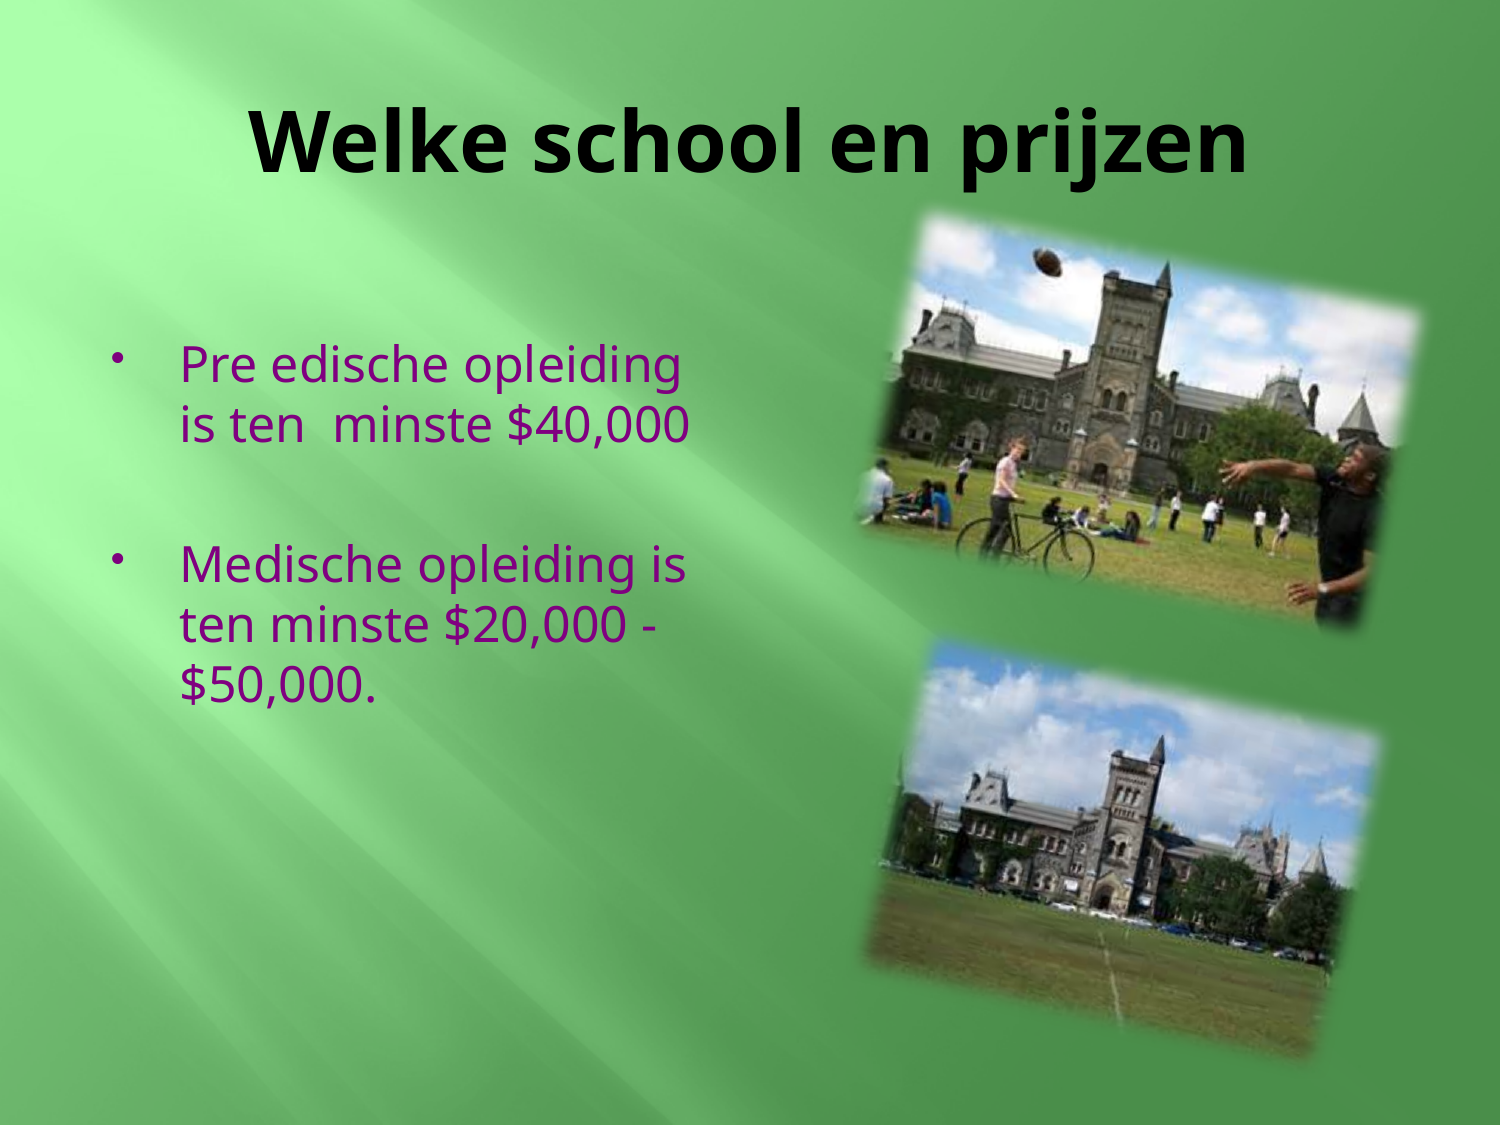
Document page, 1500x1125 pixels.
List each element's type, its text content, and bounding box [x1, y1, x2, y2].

picture [868, 226, 1415, 620]
title Welke school en prijzen [75, 44, 1425, 233]
picture [871, 648, 1374, 1052]
list Pre edische opleiding is ten minste $40,000 Medische opleiding is ten minste $20,000 - $50,000. [75, 324, 738, 943]
